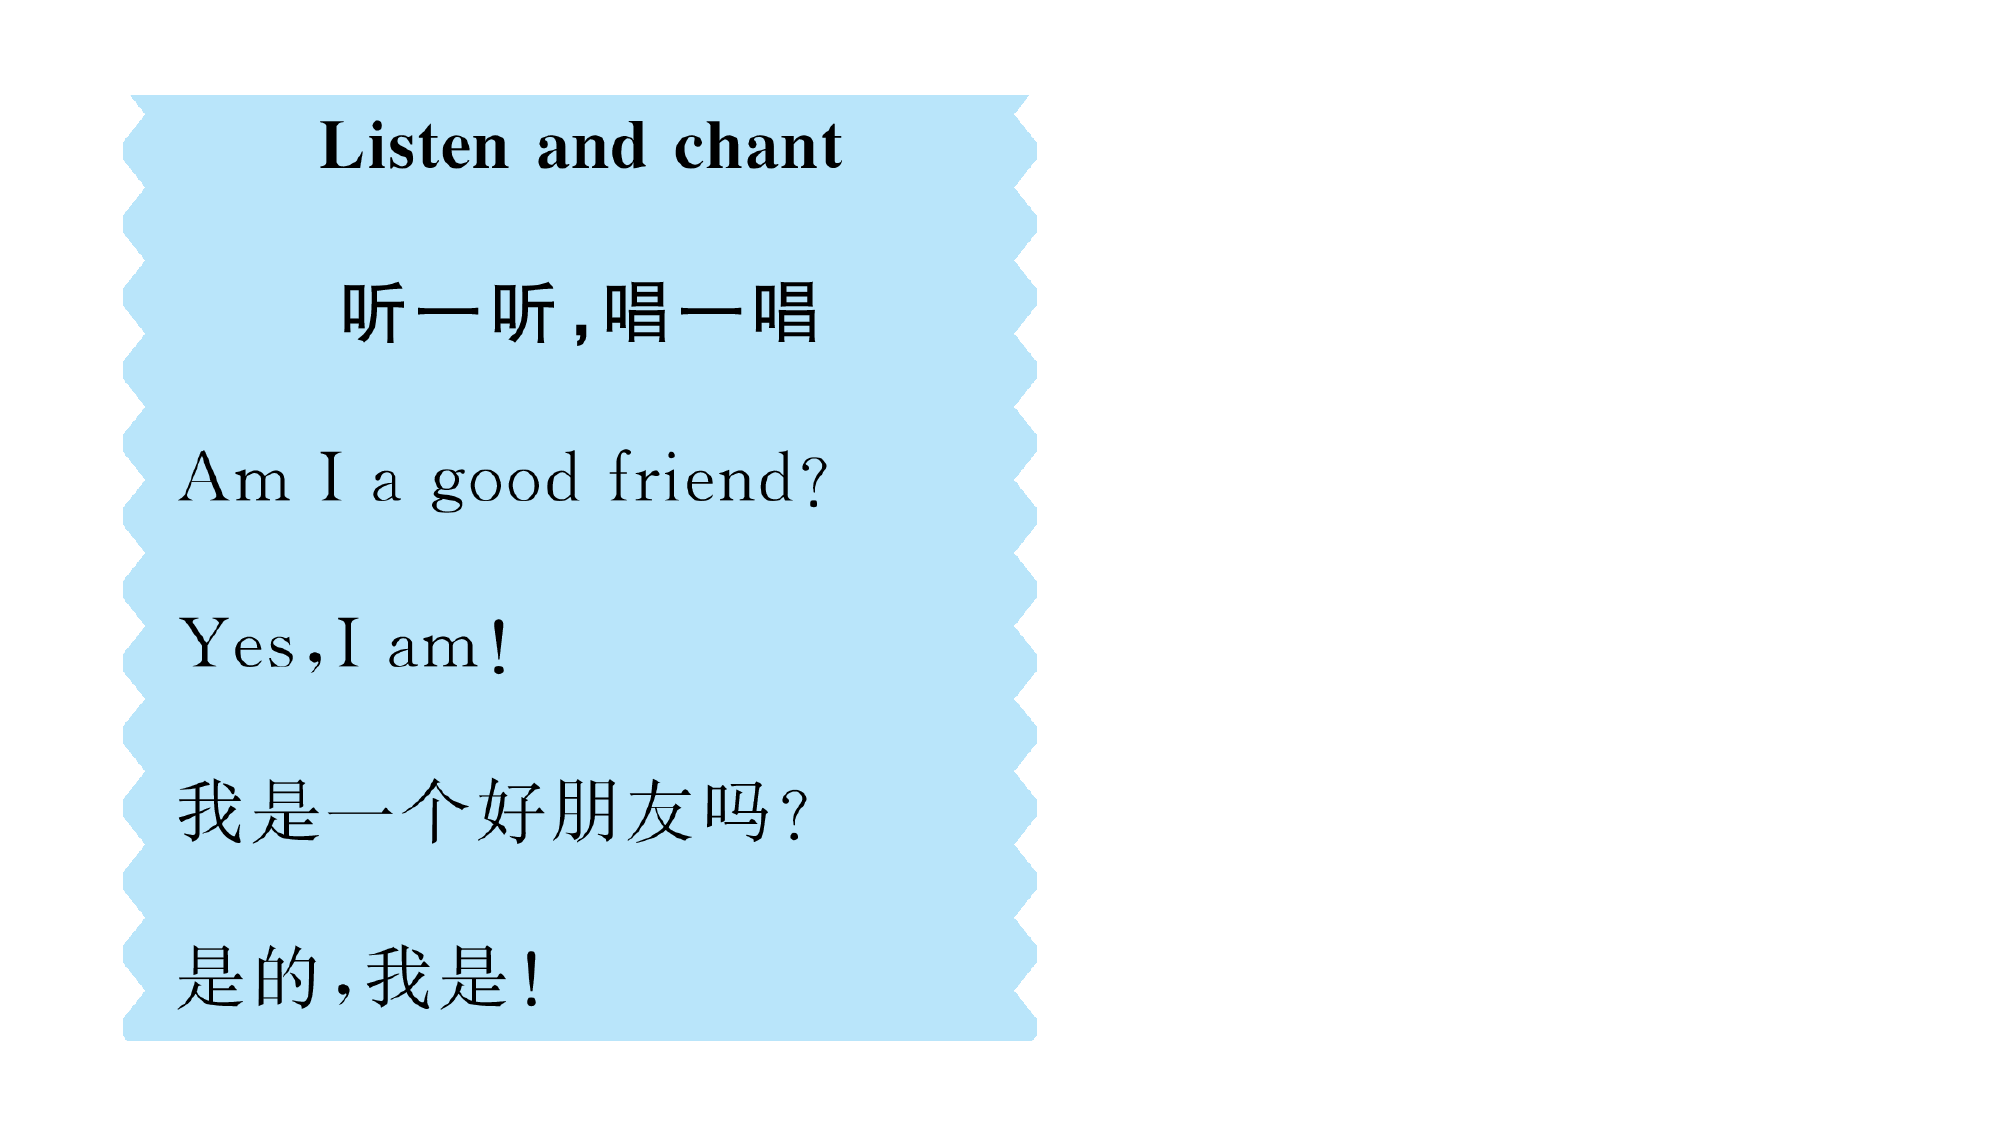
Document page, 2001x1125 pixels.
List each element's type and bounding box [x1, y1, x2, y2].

picture [118, 95, 1062, 1041]
